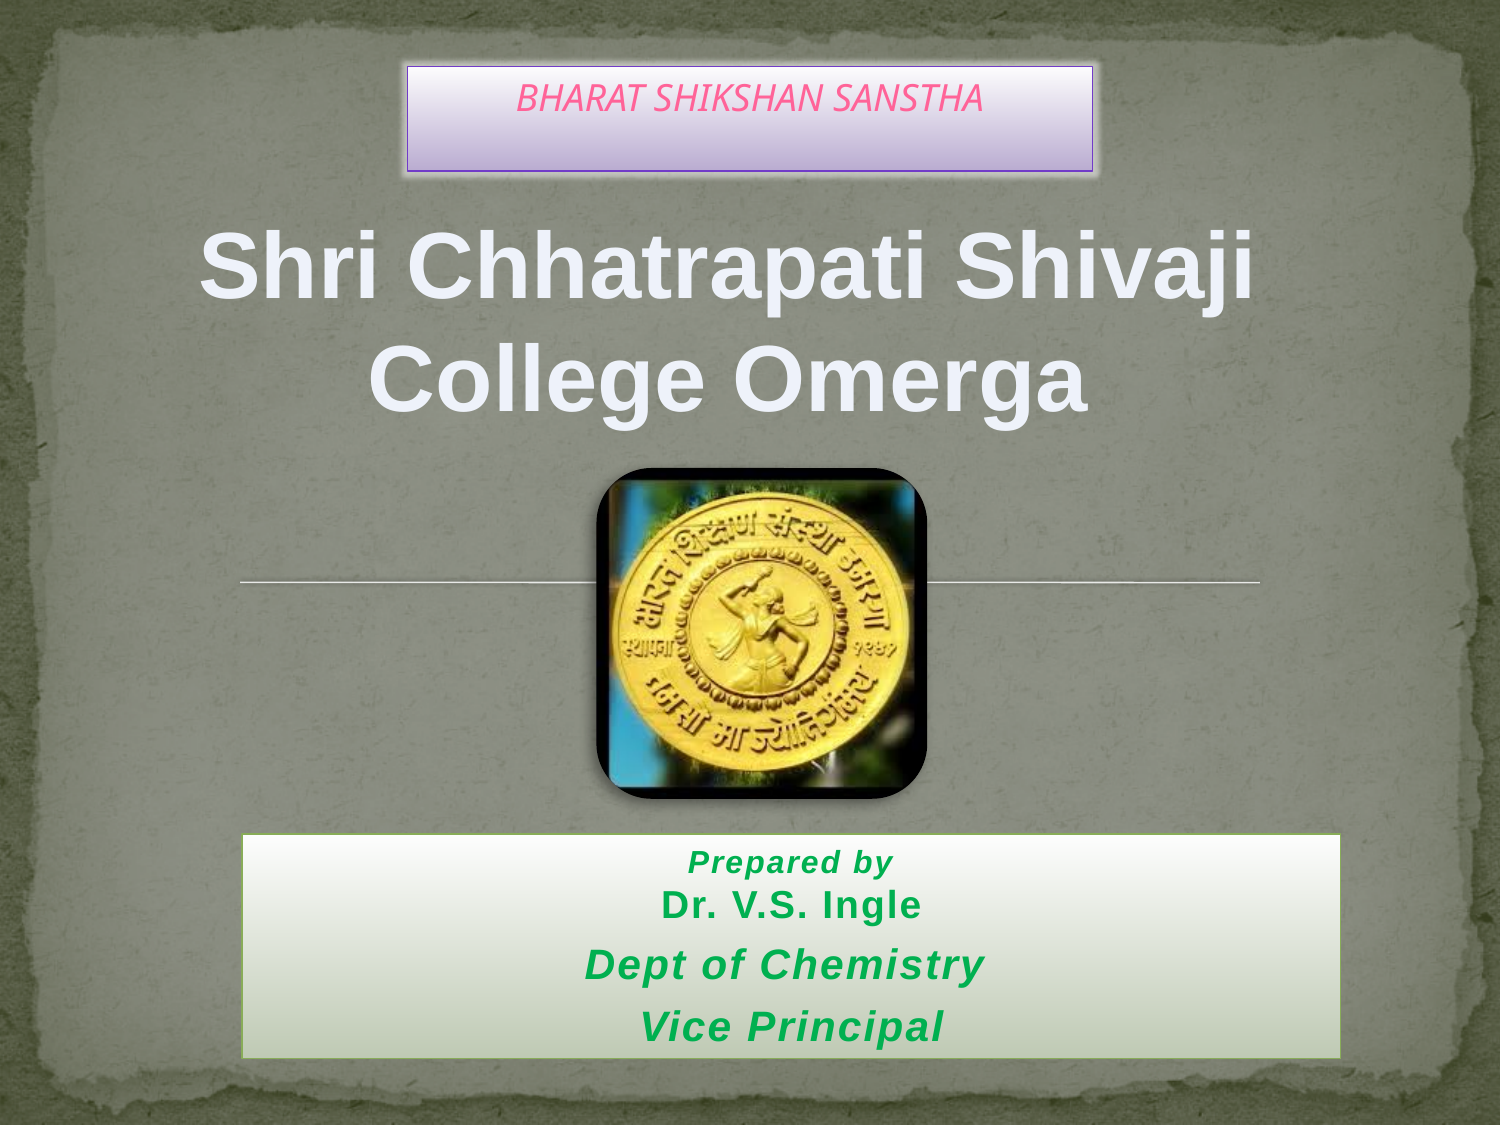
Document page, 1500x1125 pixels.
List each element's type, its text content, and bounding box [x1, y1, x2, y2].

subtitle Prepared by Dr. V.S. Ingle Dept of Chemistry Vice Principal [241, 833, 1341, 1059]
title Shri Chhatrapati Shivaji College Omerga [53, 196, 1404, 438]
picture [596, 467, 928, 799]
text_box BHARAT SHIKSHAN SANSTHA [407, 66, 1093, 172]
